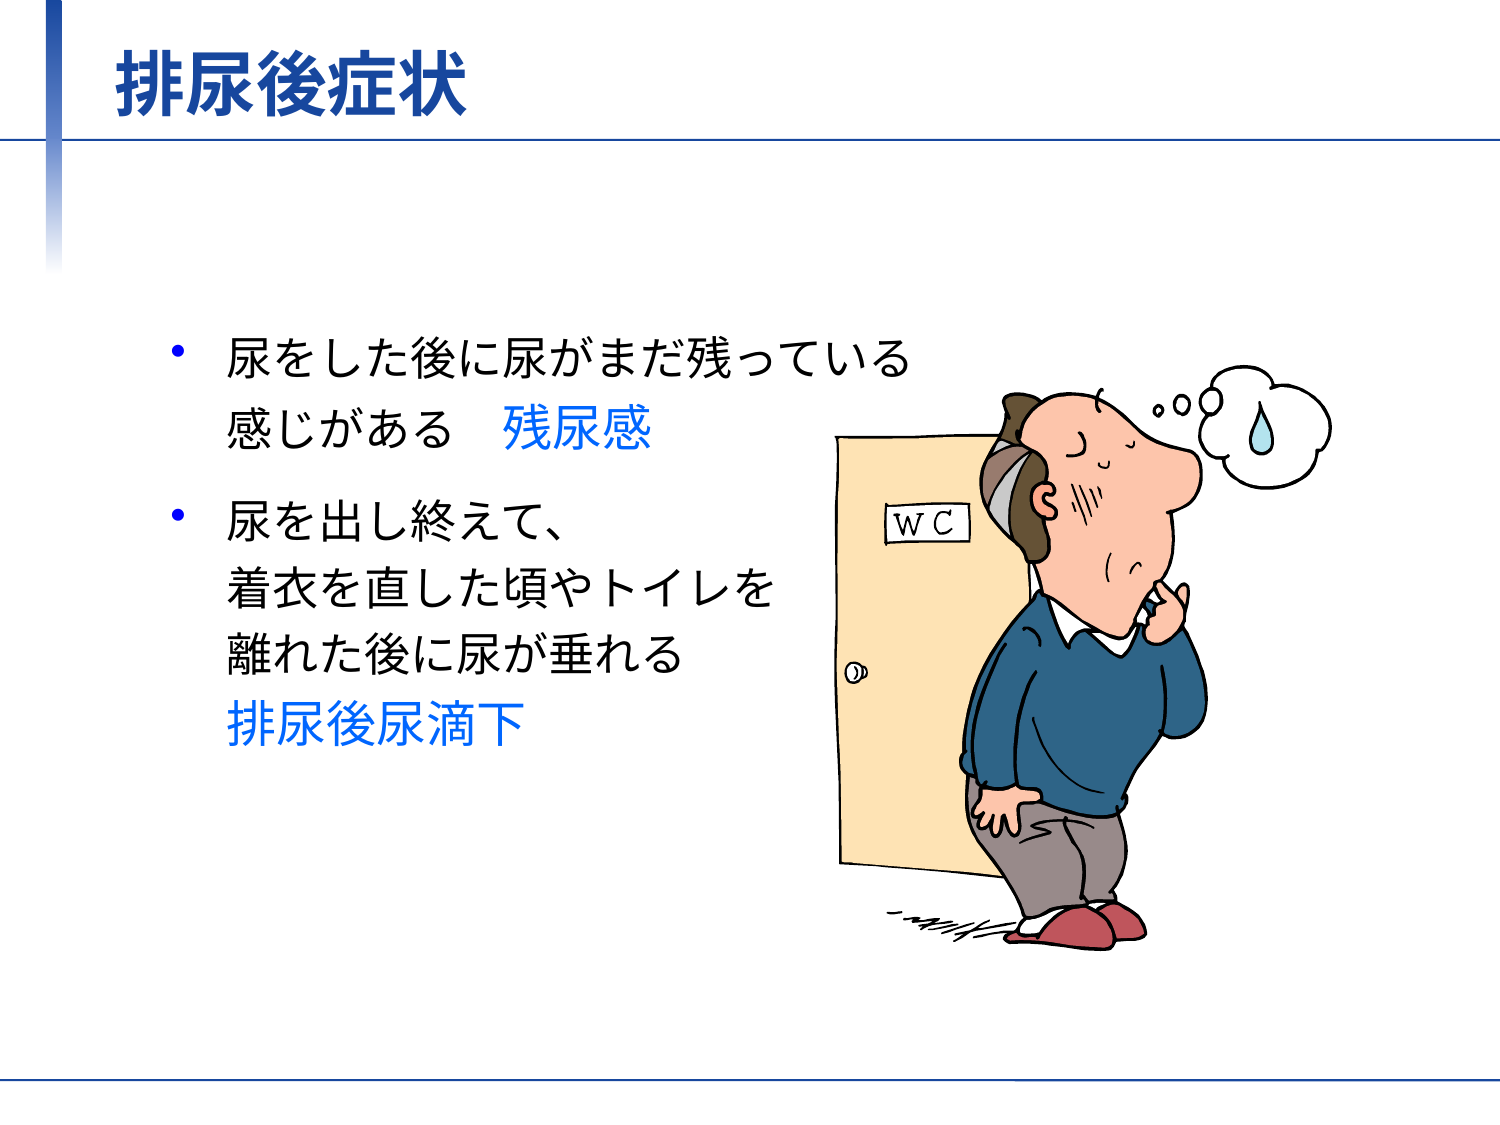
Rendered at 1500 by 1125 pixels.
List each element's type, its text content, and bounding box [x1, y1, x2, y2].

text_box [111, 260, 1388, 1010]
title 排尿後症状 [99, 7, 1426, 157]
